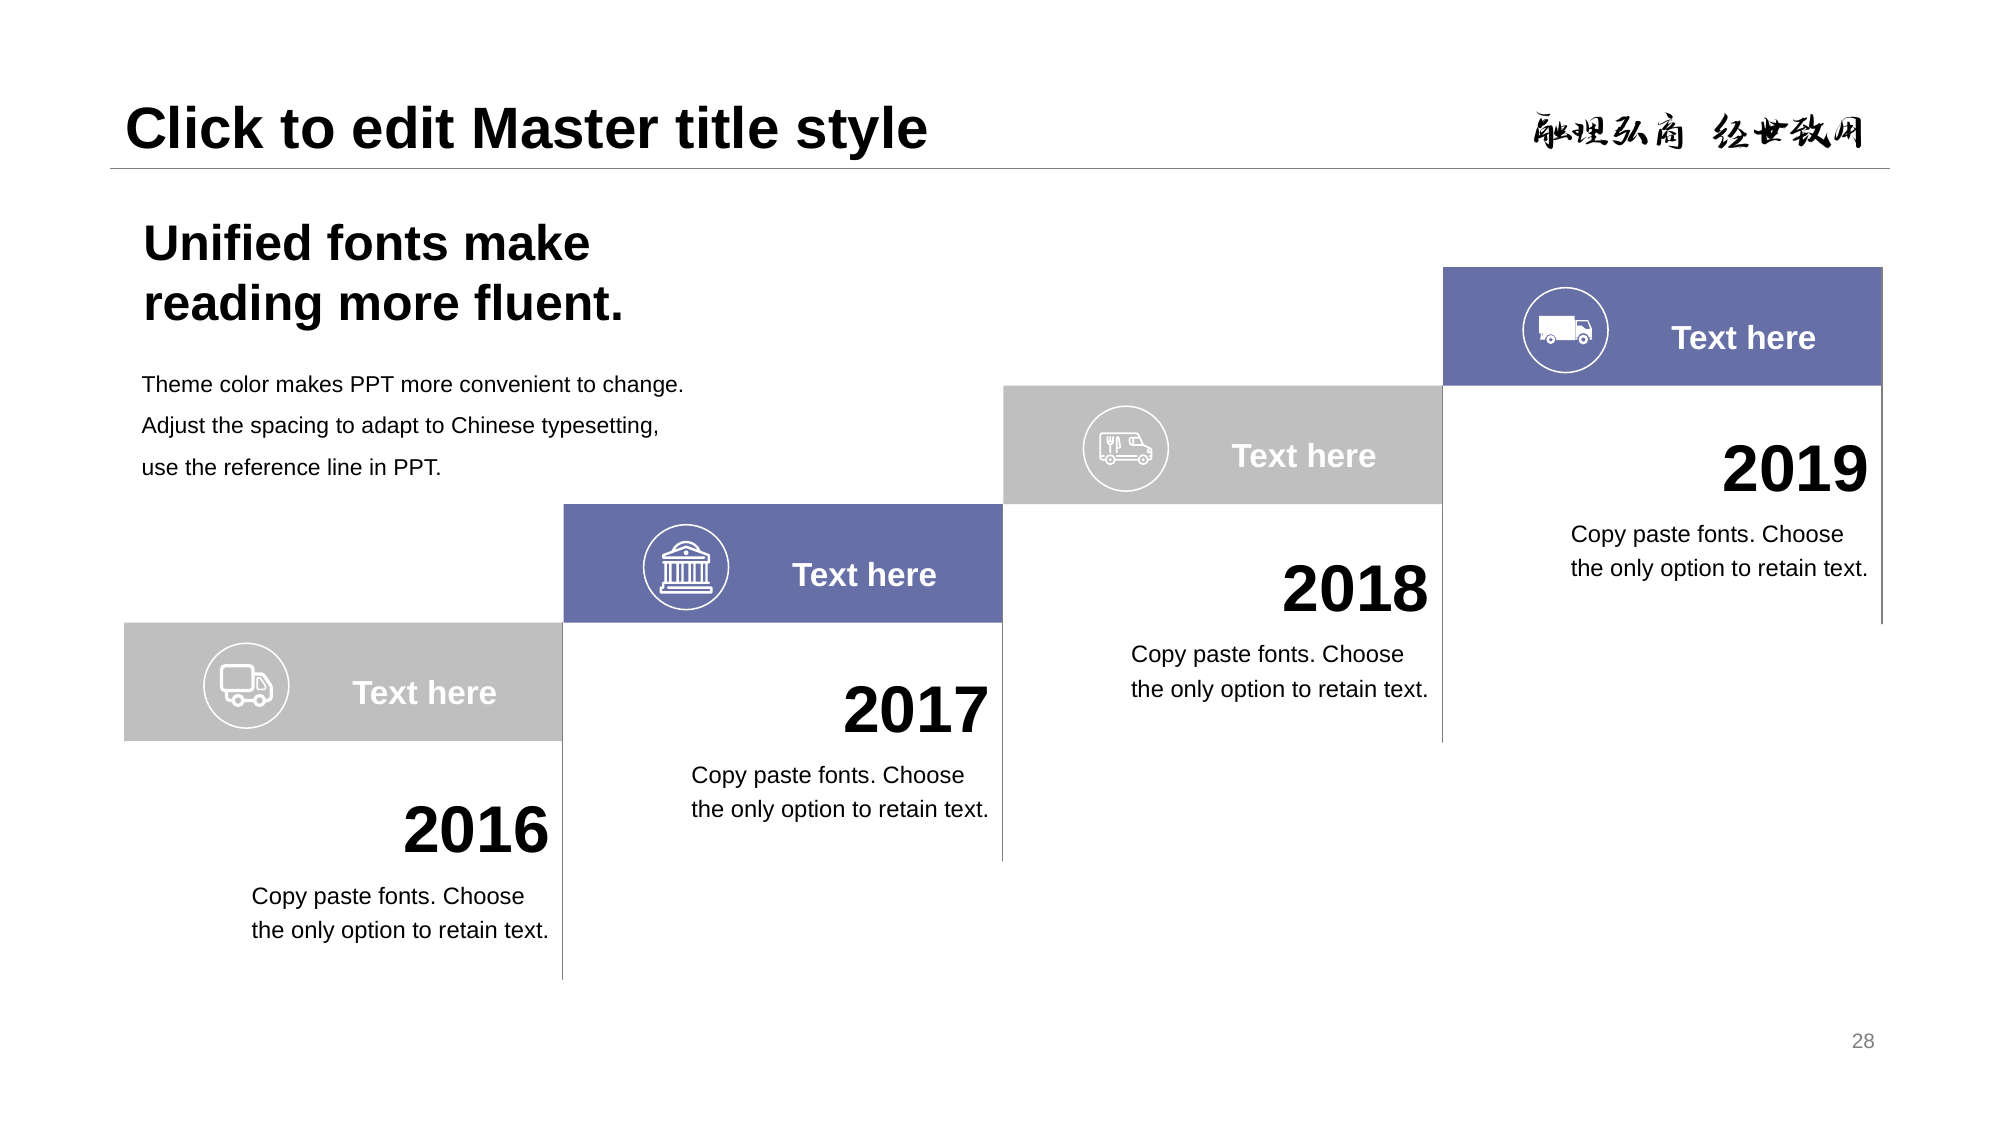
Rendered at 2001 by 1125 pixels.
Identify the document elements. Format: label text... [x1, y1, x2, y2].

slide_number 28 [1412, 1023, 1890, 1058]
title Click to edit Master title style [109, 0, 1890, 169]
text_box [122, 200, 1883, 980]
